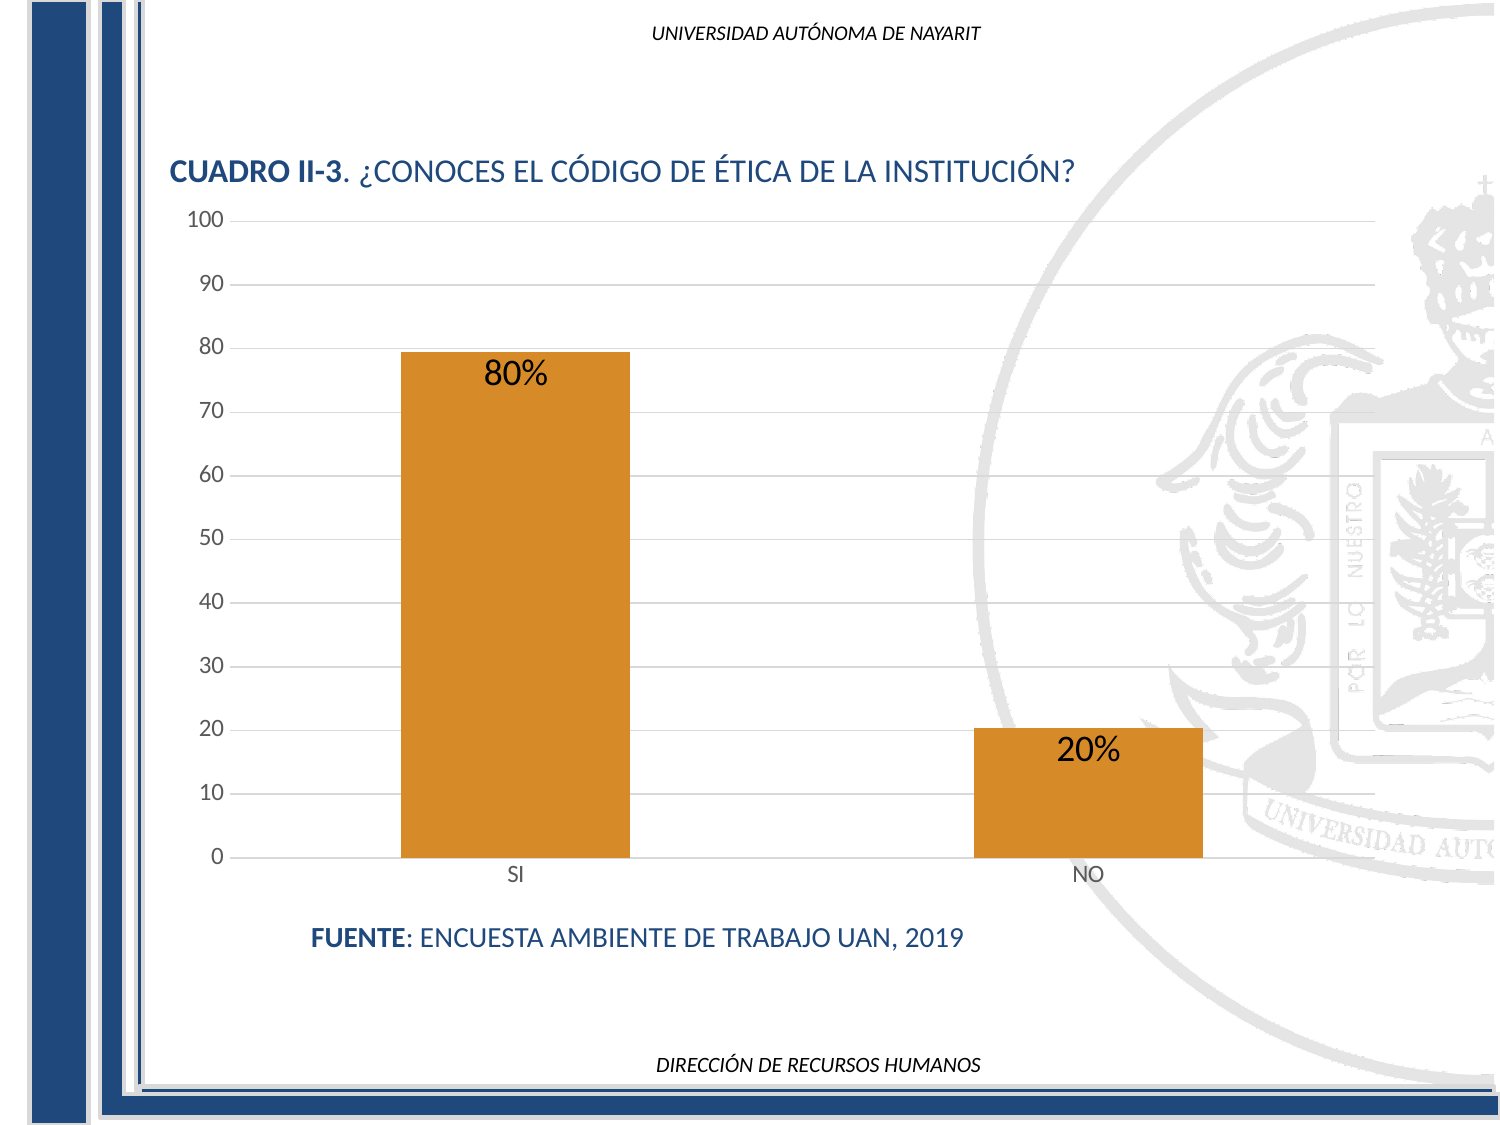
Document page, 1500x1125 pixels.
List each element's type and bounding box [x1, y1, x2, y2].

text_box [29, 0, 1500, 1125]
chart [161, 194, 1400, 904]
